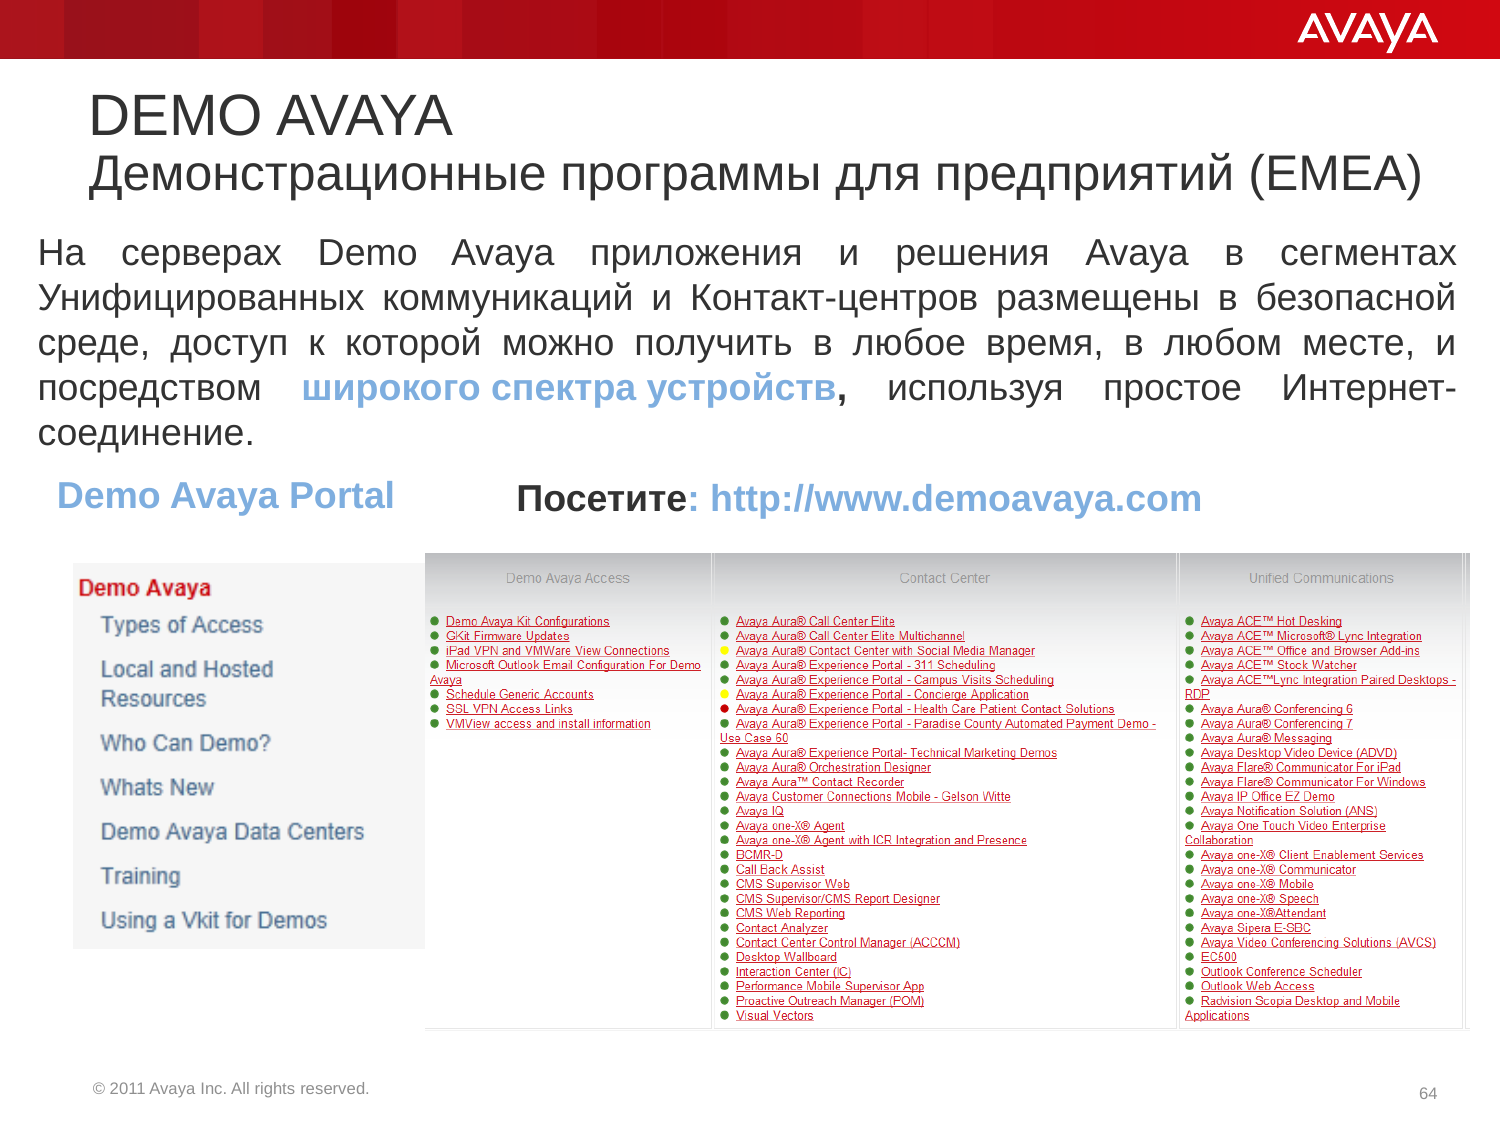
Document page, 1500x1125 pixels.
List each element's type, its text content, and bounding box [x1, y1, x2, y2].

picture [73, 553, 1470, 1031]
title DEMO AVAYA Демонстрационные программы для предприятий (EMEA) [73, 83, 1475, 210]
text_box Demo Avaya Portal [42, 464, 411, 524]
text_box [699, 1079, 1500, 1125]
text_box На серверах Demo Avaya приложения и решения Avaya в сегментах Унифицированных коммуникаций и Контакт-центров размещены в безопасной среде, доступ к которой можно получить в любое время, в любом месте, и посредством широкого спектра устройств, используя простое Интернет-соединение. [22, 220, 1473, 461]
text_box Посетите: http://www.demoavaya.com [501, 466, 1218, 527]
